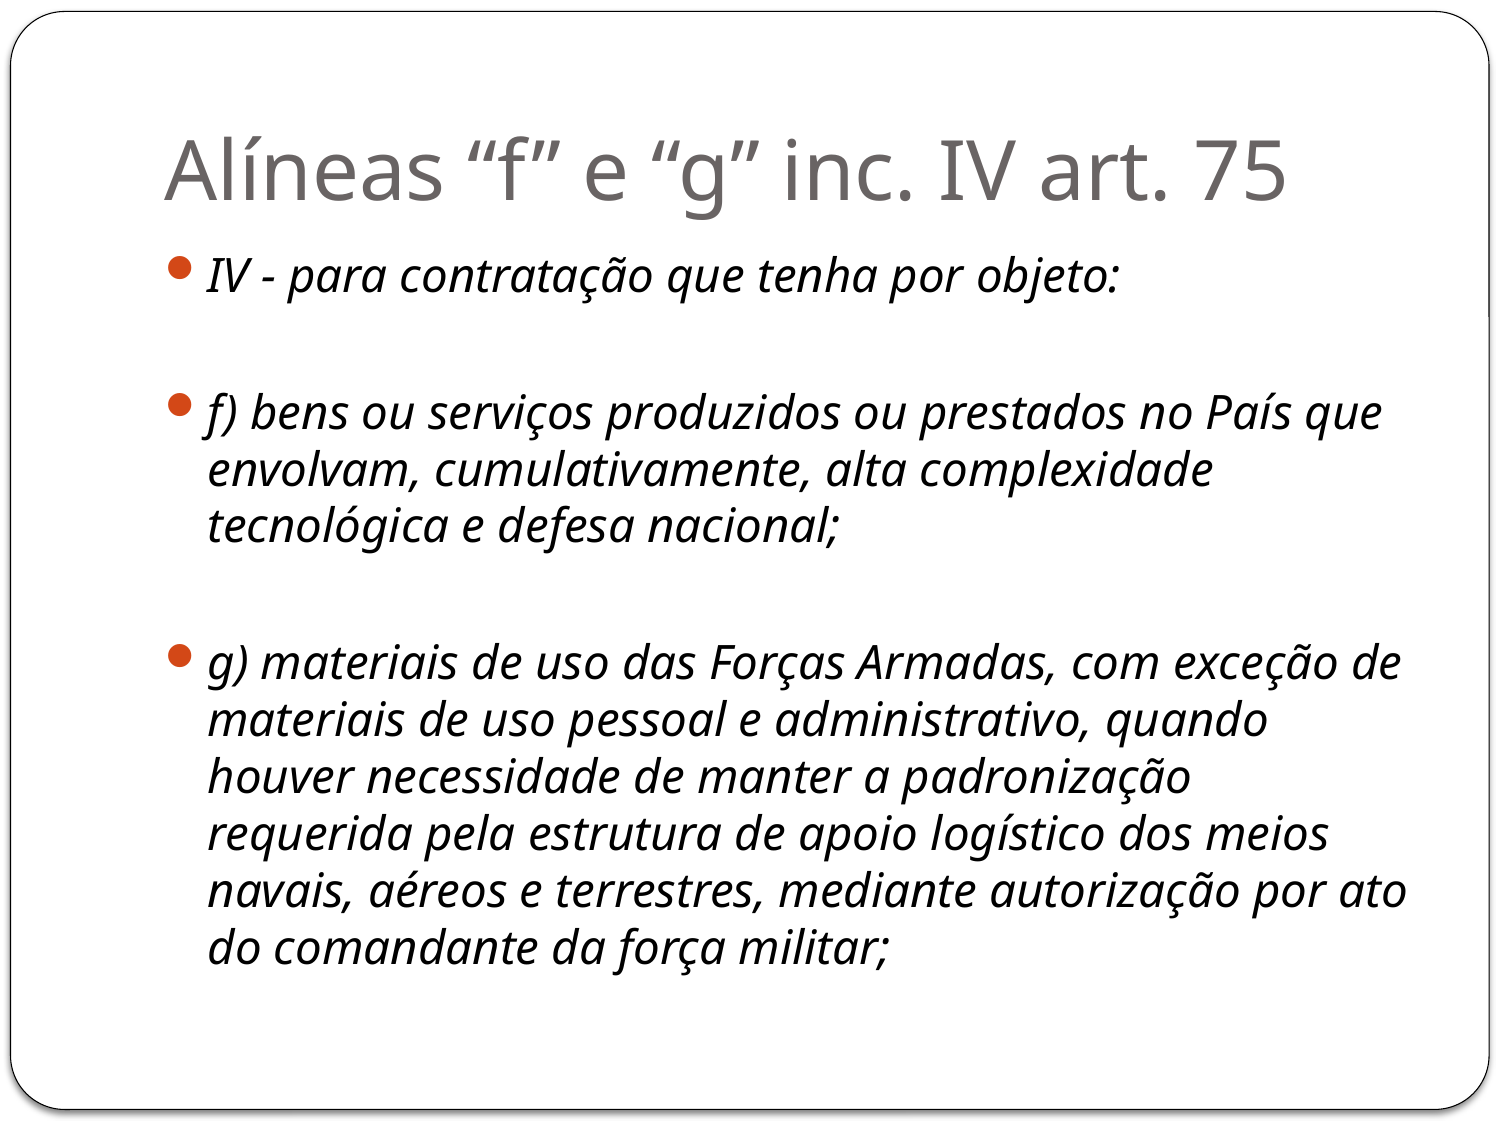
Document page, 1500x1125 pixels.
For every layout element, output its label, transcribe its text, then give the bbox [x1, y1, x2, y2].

list IV - para contratação que tenha por objeto: f) bens ou serviços produzidos ou prestados no País que envolvam, cumulativamente, alta complexidade tecnológica e defesa nacional; g) materiais de uso das Forças Armadas, com exceção de materiais de uso pessoal e administrativo, quando houver necessidade de manter a padronização requerida pela estrutura de apoio logístico dos meios navais, aéreos e terrestres, mediante autorização por ato do comandante da força militar; [150, 237, 1425, 988]
title Alíneas “f” e “g” inc. IV art. 75 [150, 45, 1425, 233]
